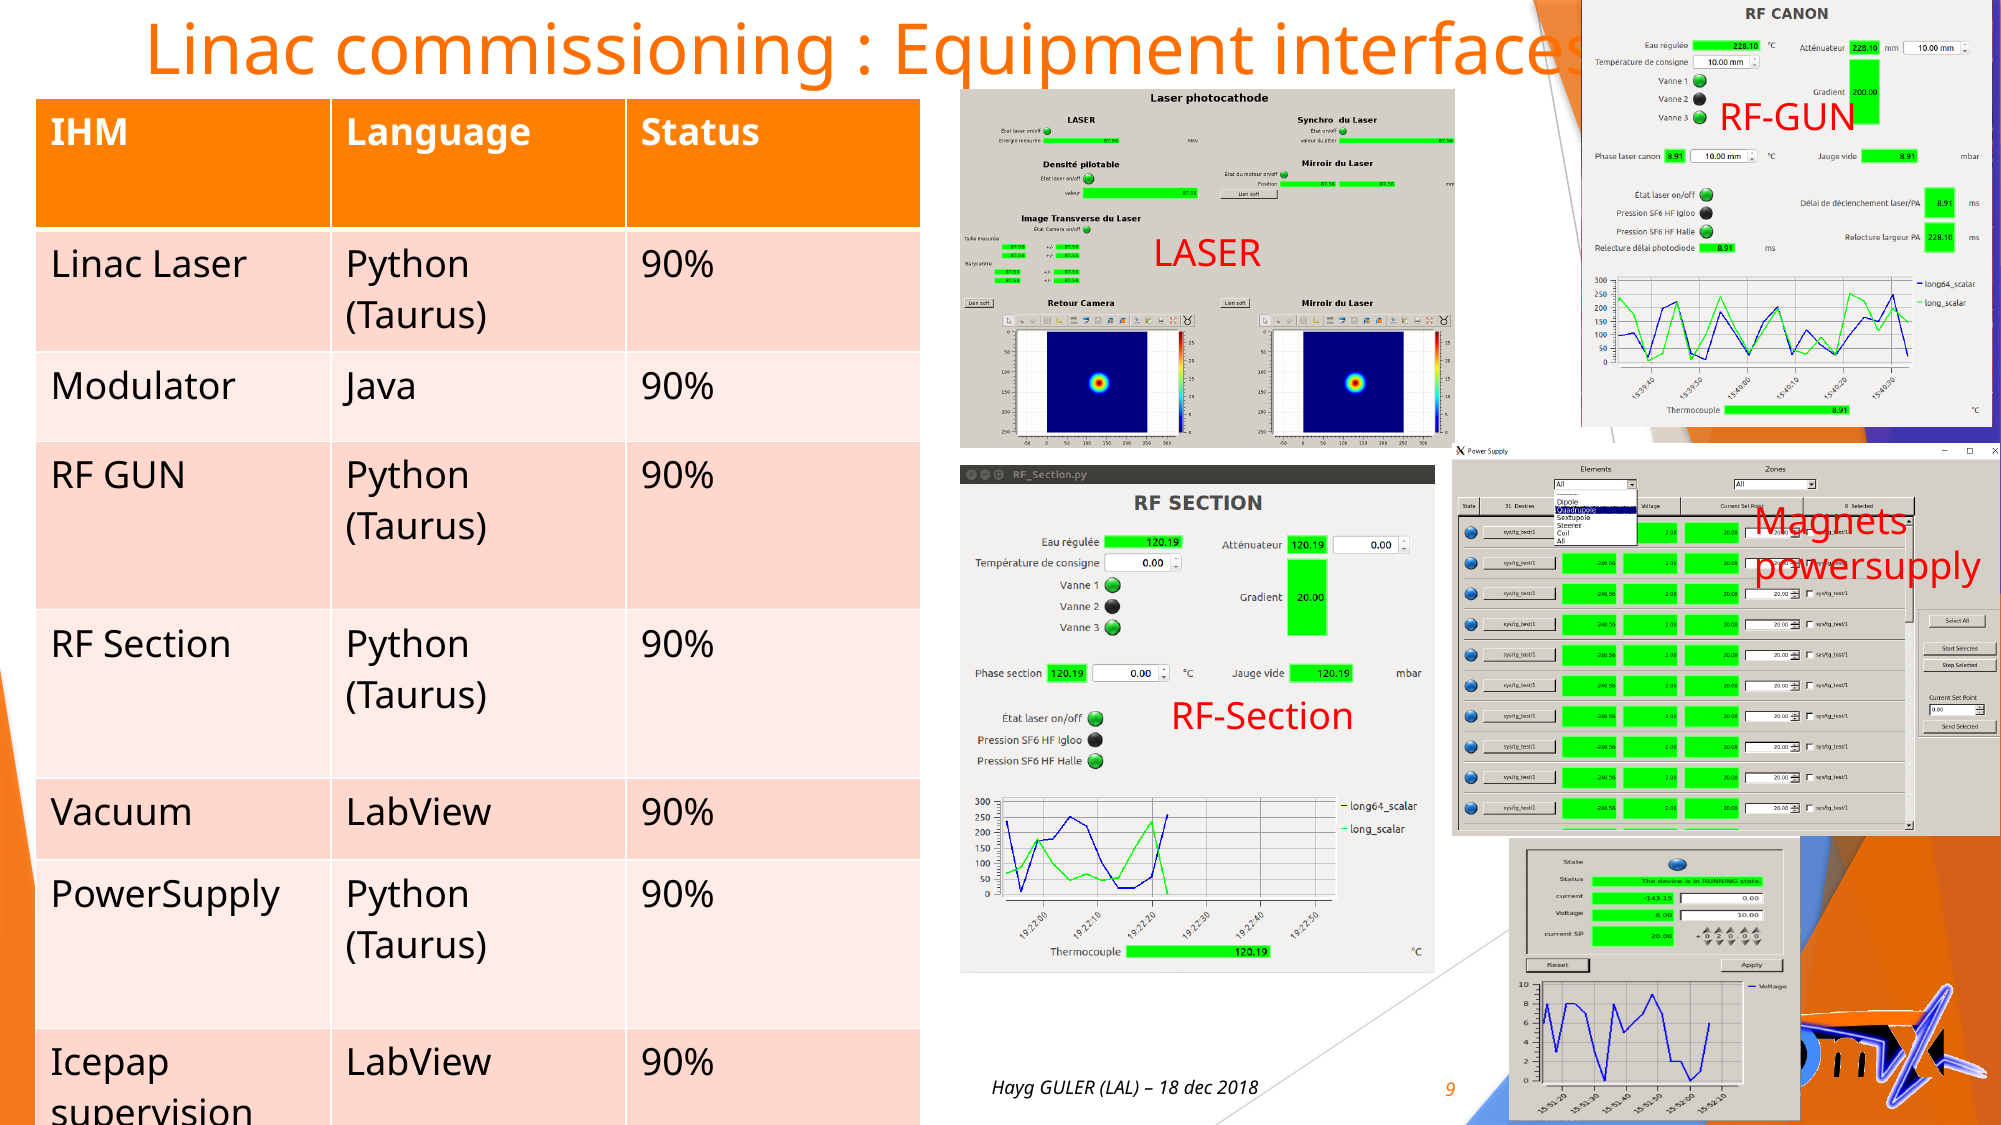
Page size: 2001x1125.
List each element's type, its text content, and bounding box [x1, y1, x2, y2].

picture [959, 88, 2000, 1121]
picture [1581, 0, 1994, 428]
table_cell Python (Taurus) [332, 861, 625, 1028]
table_cell 90% [627, 861, 920, 1028]
table_cell Java [332, 353, 625, 441]
table_cell RF GUN [36, 442, 330, 609]
table_cell PowerSupply [36, 861, 330, 1028]
table_header Language [332, 99, 625, 227]
picture [959, 465, 1435, 974]
table_cell 90% [627, 442, 920, 609]
title Linac commissioning : Equipment interfaces [129, 0, 1578, 98]
table_header Status [627, 99, 920, 227]
table_cell 90% [627, 610, 920, 777]
table_cell Modulator [36, 353, 330, 441]
slide_number 9 [1378, 1065, 1471, 1116]
table_cell Vacuum [36, 779, 330, 859]
table_cell 90% [627, 1029, 920, 1125]
table_cell 90% [627, 232, 920, 351]
table_cell Python (Taurus) [332, 610, 625, 777]
table_cell 90% [627, 353, 920, 441]
table_cell Linac Laser [36, 232, 330, 351]
table_cell 90% [627, 779, 920, 859]
table_cell LabView [332, 779, 625, 859]
table_cell LabView [332, 1029, 625, 1125]
table_header IHM [36, 99, 330, 227]
table_cell Python (Taurus) [332, 232, 625, 351]
table_cell Python (Taurus) [332, 442, 625, 609]
table_cell RF Section [36, 610, 330, 777]
table_cell Icepap supervision [36, 1029, 330, 1125]
